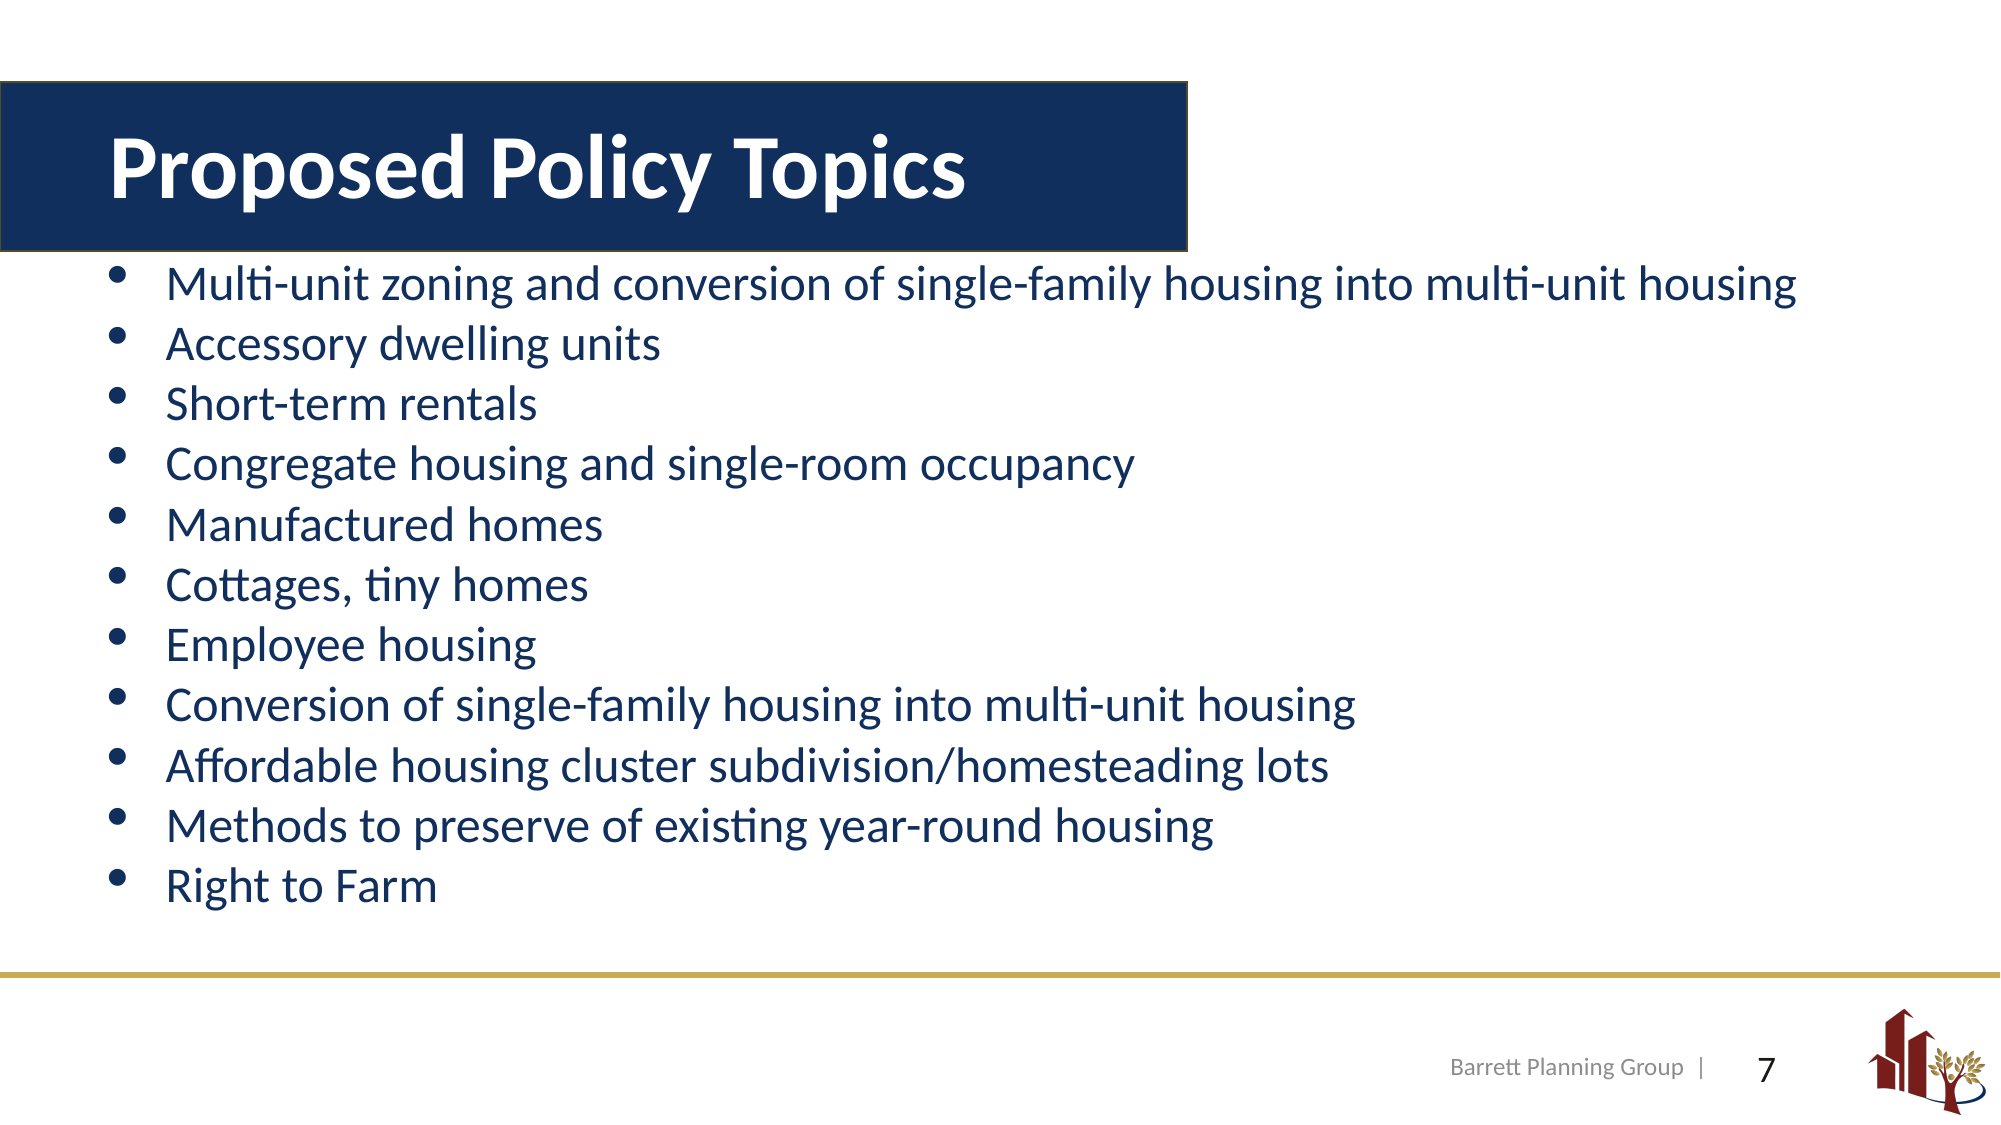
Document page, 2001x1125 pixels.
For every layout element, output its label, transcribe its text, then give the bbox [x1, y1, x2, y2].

slide_number 7 [1742, 1037, 1827, 1098]
picture [1862, 1001, 1997, 1119]
title Proposed Policy Topics [94, 59, 1863, 249]
list Multi-unit zoning and conversion of single-family housing into multi-unit housing Accessory dwelling units Short-term rentals Congregate housing and single-room occupancy Manufactured homes Cottages, tiny homes Employee housing Conversion of single-family housing into multi-unit housing Affordable housing cluster subdivision/homesteading lots Methods to preserve of existing year-round housing Right to Farm [94, 249, 1863, 1038]
text_box [0, 81, 94, 252]
footer Barrett Planning Group | [1187, 1035, 1734, 1096]
